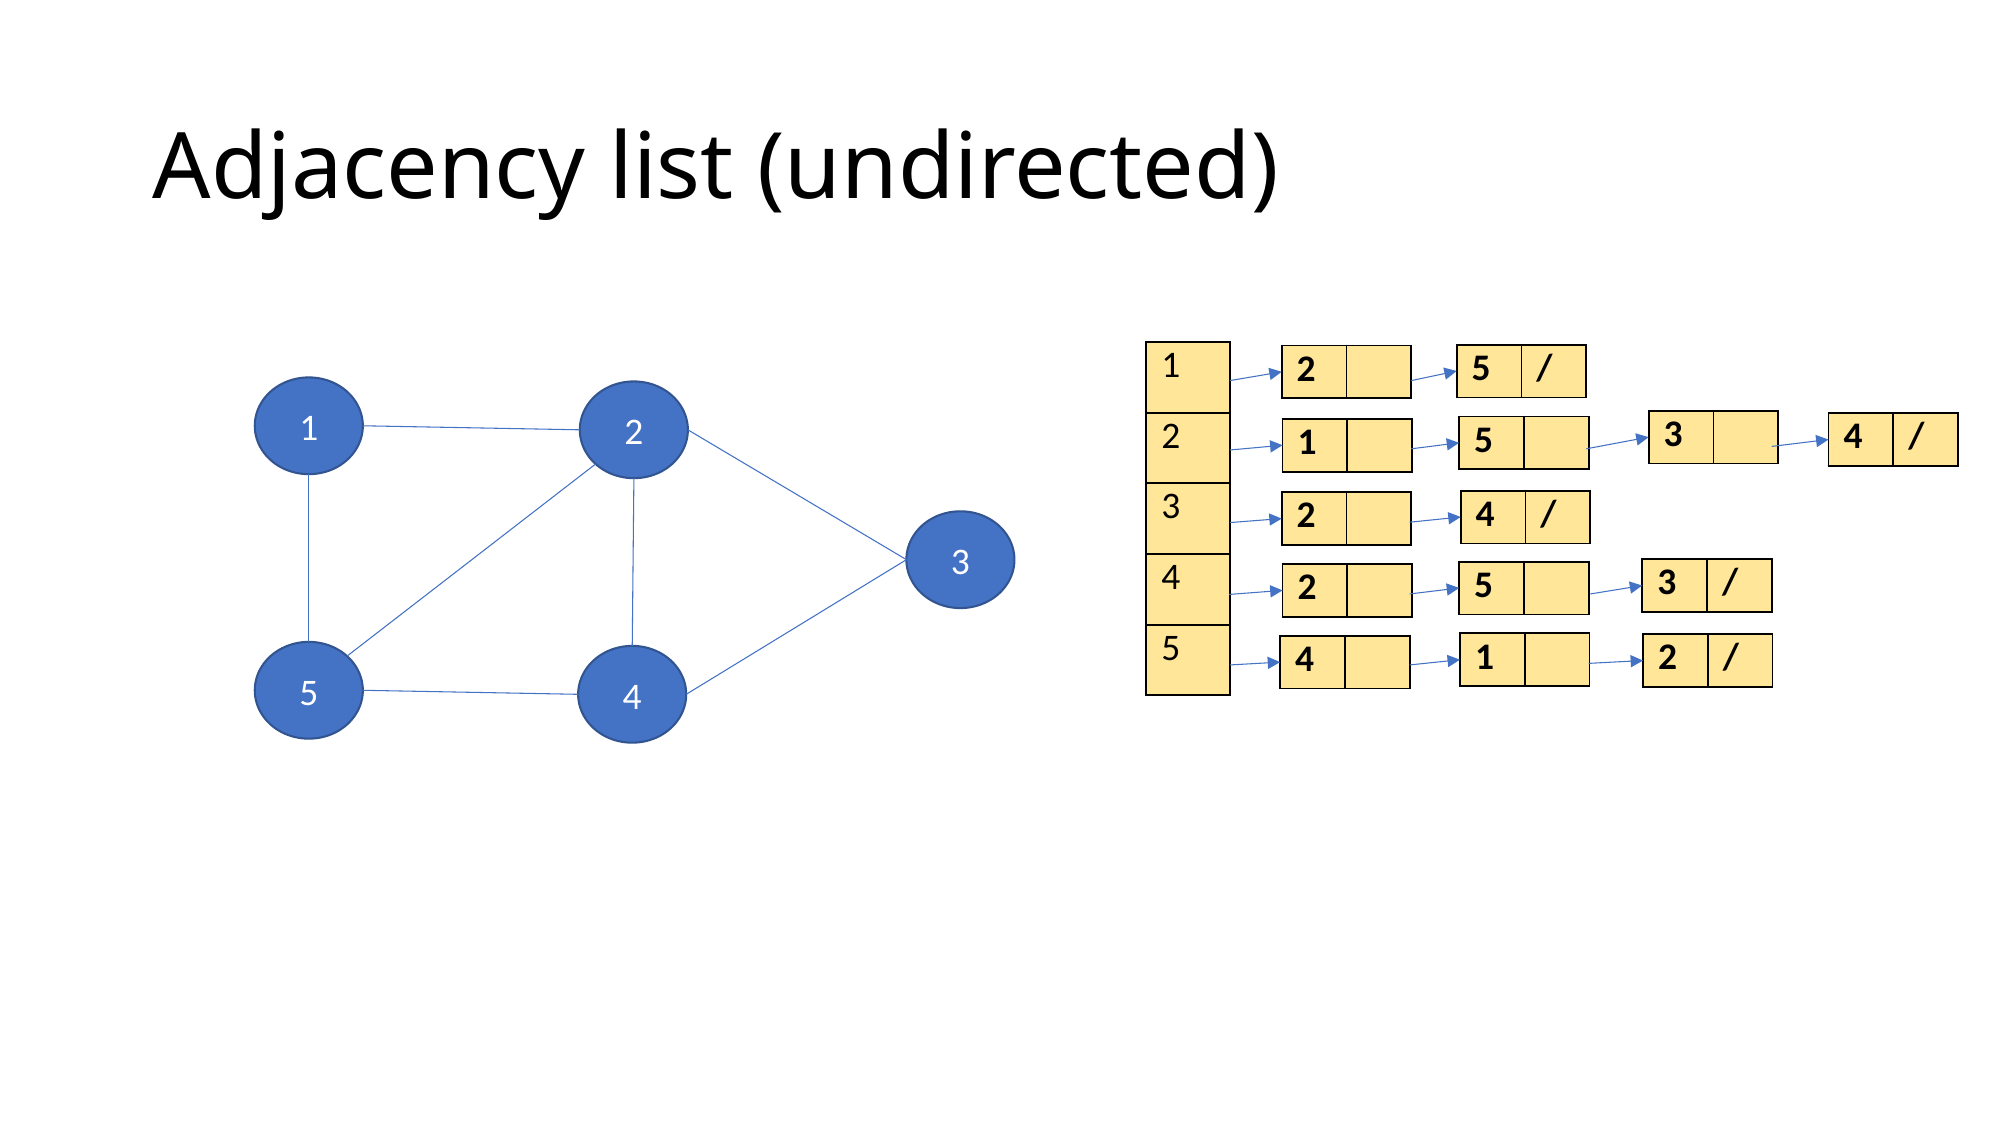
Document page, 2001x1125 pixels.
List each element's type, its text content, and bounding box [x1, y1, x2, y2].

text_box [1586, 440, 1649, 449]
text_box 5 [253, 640, 364, 740]
title Adjacency list (undirected) [137, 59, 1863, 278]
table_header / [1709, 635, 1772, 686]
table_header 4 [1462, 492, 1525, 543]
table_header 5 [1458, 346, 1521, 397]
text_box 3 [907, 510, 1016, 610]
table_header / [1708, 560, 1771, 611]
table_header 2 [1283, 346, 1346, 397]
table_header / [1894, 414, 1957, 465]
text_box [347, 463, 596, 657]
table_header 4 [1281, 637, 1344, 688]
table_header 5 [1460, 417, 1523, 468]
table_header / [1526, 492, 1589, 543]
table_header 4 [1829, 414, 1892, 465]
table_header 2 [1283, 493, 1346, 544]
text_box 2 [578, 380, 689, 480]
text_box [1590, 589, 1643, 594]
table_header 1 [1461, 634, 1524, 685]
table_cell 2 [1147, 414, 1229, 482]
table_header [1347, 346, 1410, 397]
table_header 3 [1650, 412, 1713, 463]
table_header [1348, 420, 1411, 471]
text_box 1 [253, 376, 364, 476]
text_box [362, 425, 580, 430]
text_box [1409, 591, 1460, 595]
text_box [362, 690, 579, 695]
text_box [1229, 375, 1282, 381]
table_header 3 [1643, 560, 1706, 611]
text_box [1771, 443, 1829, 447]
table_cell 4 [1147, 555, 1229, 624]
table_header [1525, 417, 1588, 468]
table_header [1348, 565, 1411, 616]
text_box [687, 429, 907, 559]
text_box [686, 559, 907, 695]
table_header [1526, 634, 1589, 685]
table_header [1714, 412, 1777, 463]
table_cell 5 [1147, 626, 1229, 694]
text_box 4 [577, 644, 688, 744]
table_header [1346, 637, 1409, 688]
table_header [1525, 563, 1588, 614]
table_cell 3 [1147, 484, 1229, 553]
table_header [1347, 493, 1410, 544]
table_header 2 [1283, 565, 1346, 616]
table_header / [1522, 346, 1585, 397]
table_header 1 [1283, 420, 1346, 471]
table_header 5 [1460, 563, 1523, 614]
table_header 2 [1644, 635, 1707, 686]
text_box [1411, 374, 1457, 381]
table_header 1 [1147, 343, 1229, 412]
